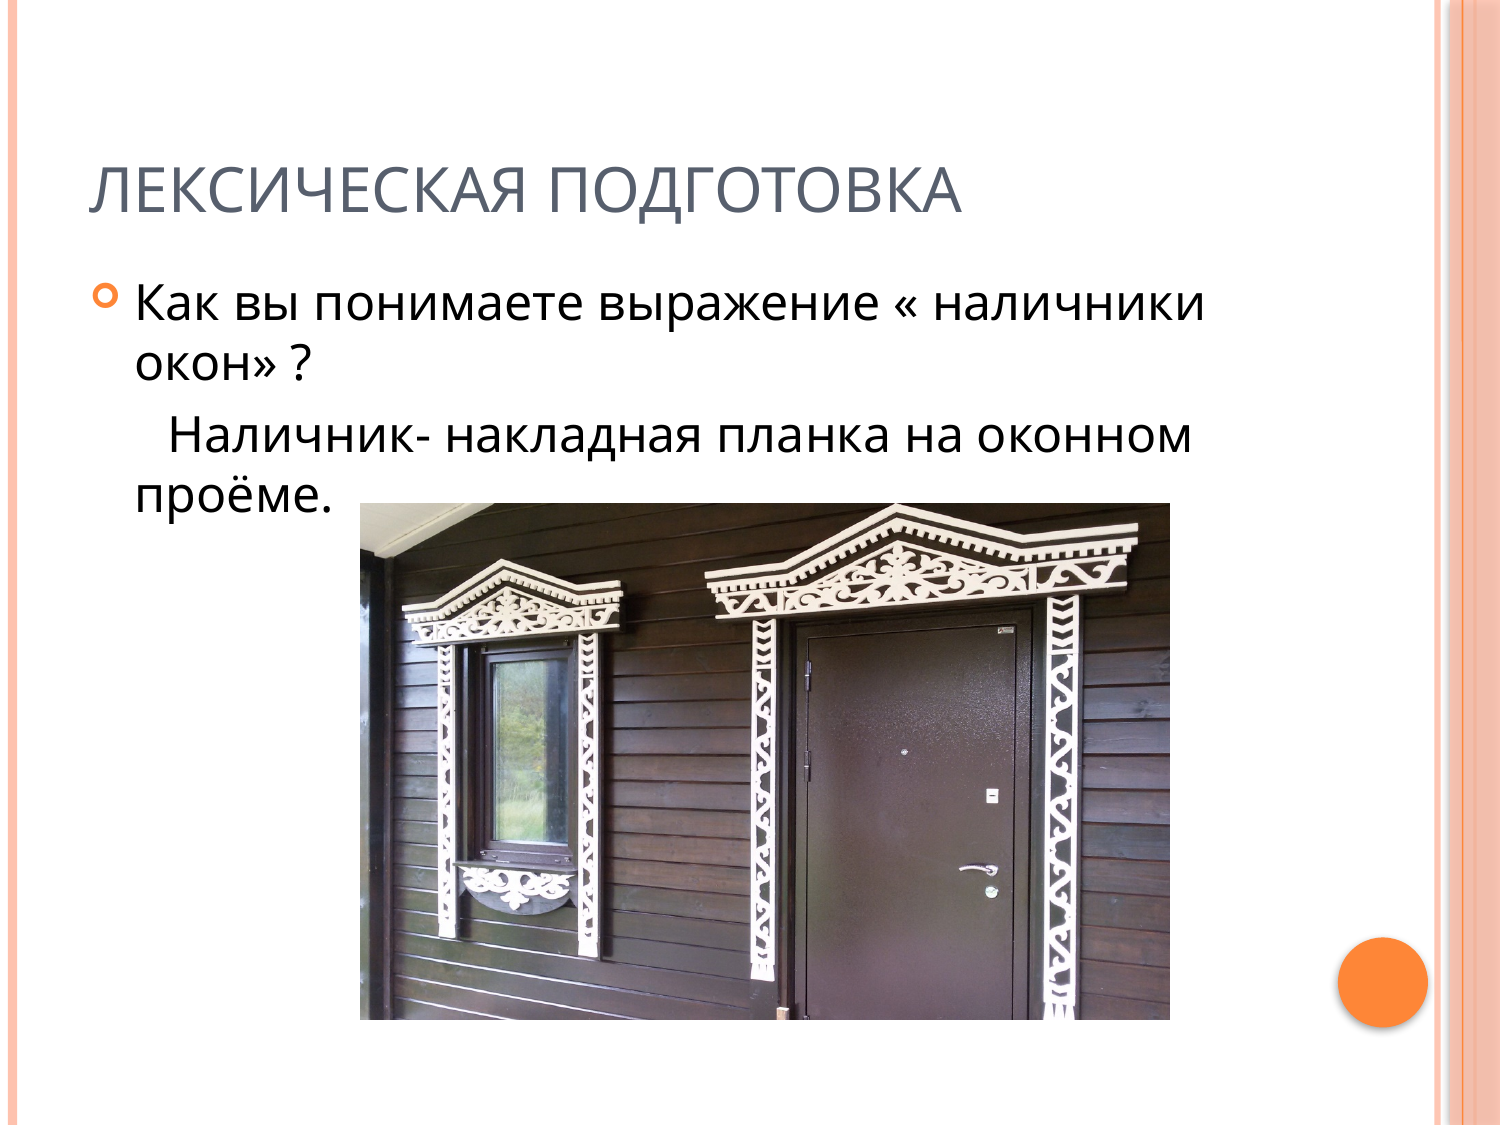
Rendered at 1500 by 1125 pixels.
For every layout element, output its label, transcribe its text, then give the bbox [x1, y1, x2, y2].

picture [359, 502, 1170, 1021]
list Как вы понимаете выражение « наличники окон» ? Наличник- накладная планка на оконном проёме. [75, 262, 1300, 1062]
title Лексическая подготовка [75, 45, 1300, 233]
